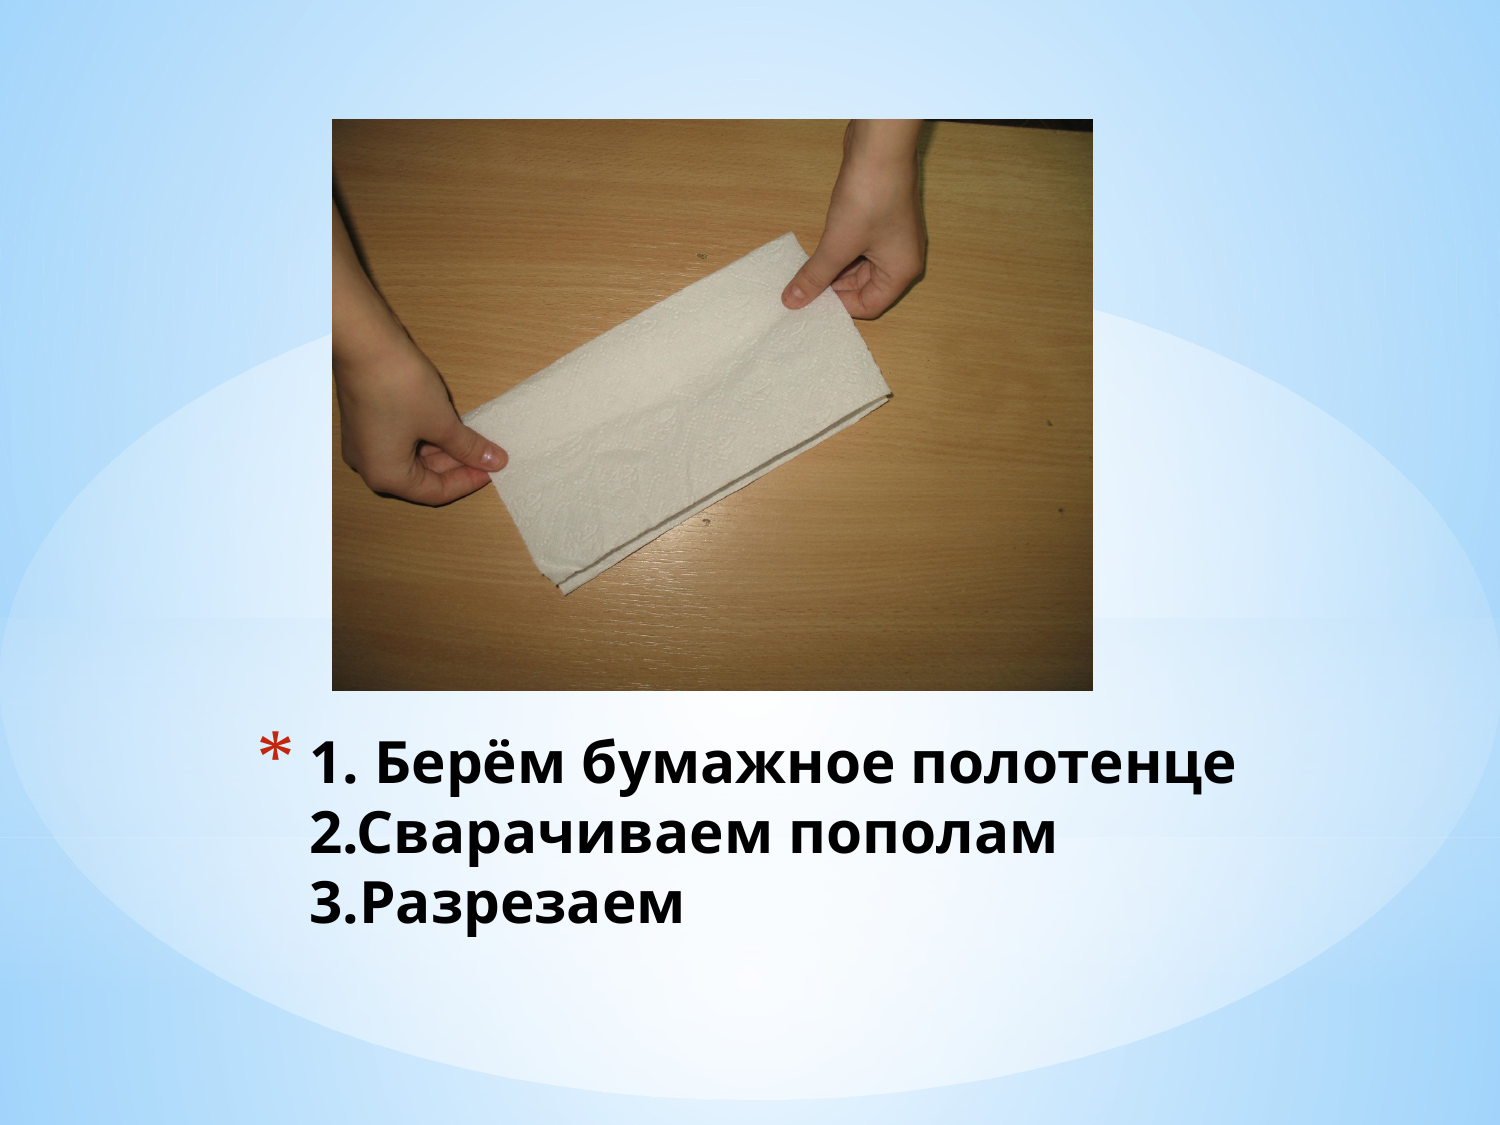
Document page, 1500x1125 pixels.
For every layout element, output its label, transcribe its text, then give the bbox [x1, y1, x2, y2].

title 1. Берём бумажное полотенце 2.Сварачиваем пополам 3.Разрезаем [242, 717, 1363, 1106]
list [332, 119, 1093, 691]
